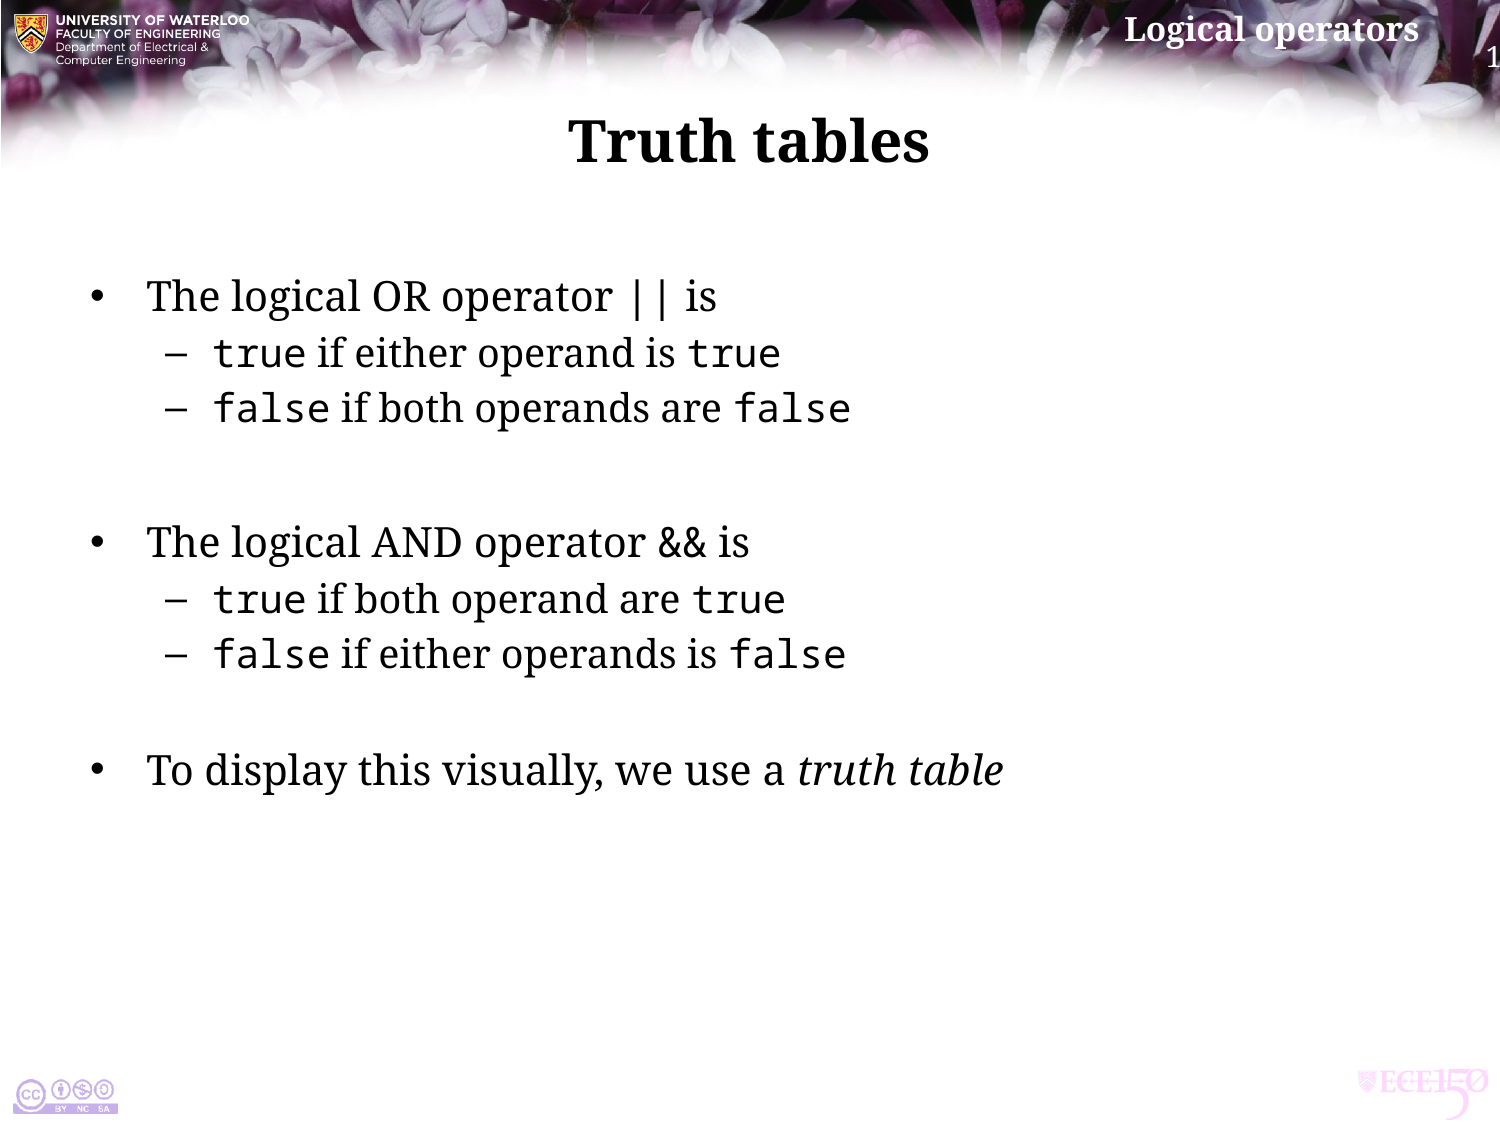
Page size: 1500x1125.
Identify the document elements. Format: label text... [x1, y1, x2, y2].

picture [0, 0, 1500, 1125]
title Truth tables [74, 44, 1426, 233]
list The logical or operator || is true if either operand is true false if both operands are false The logical and operator && is true if both operand are true false if either operands is false To display this visually, we use a truth table [74, 262, 1426, 1006]
